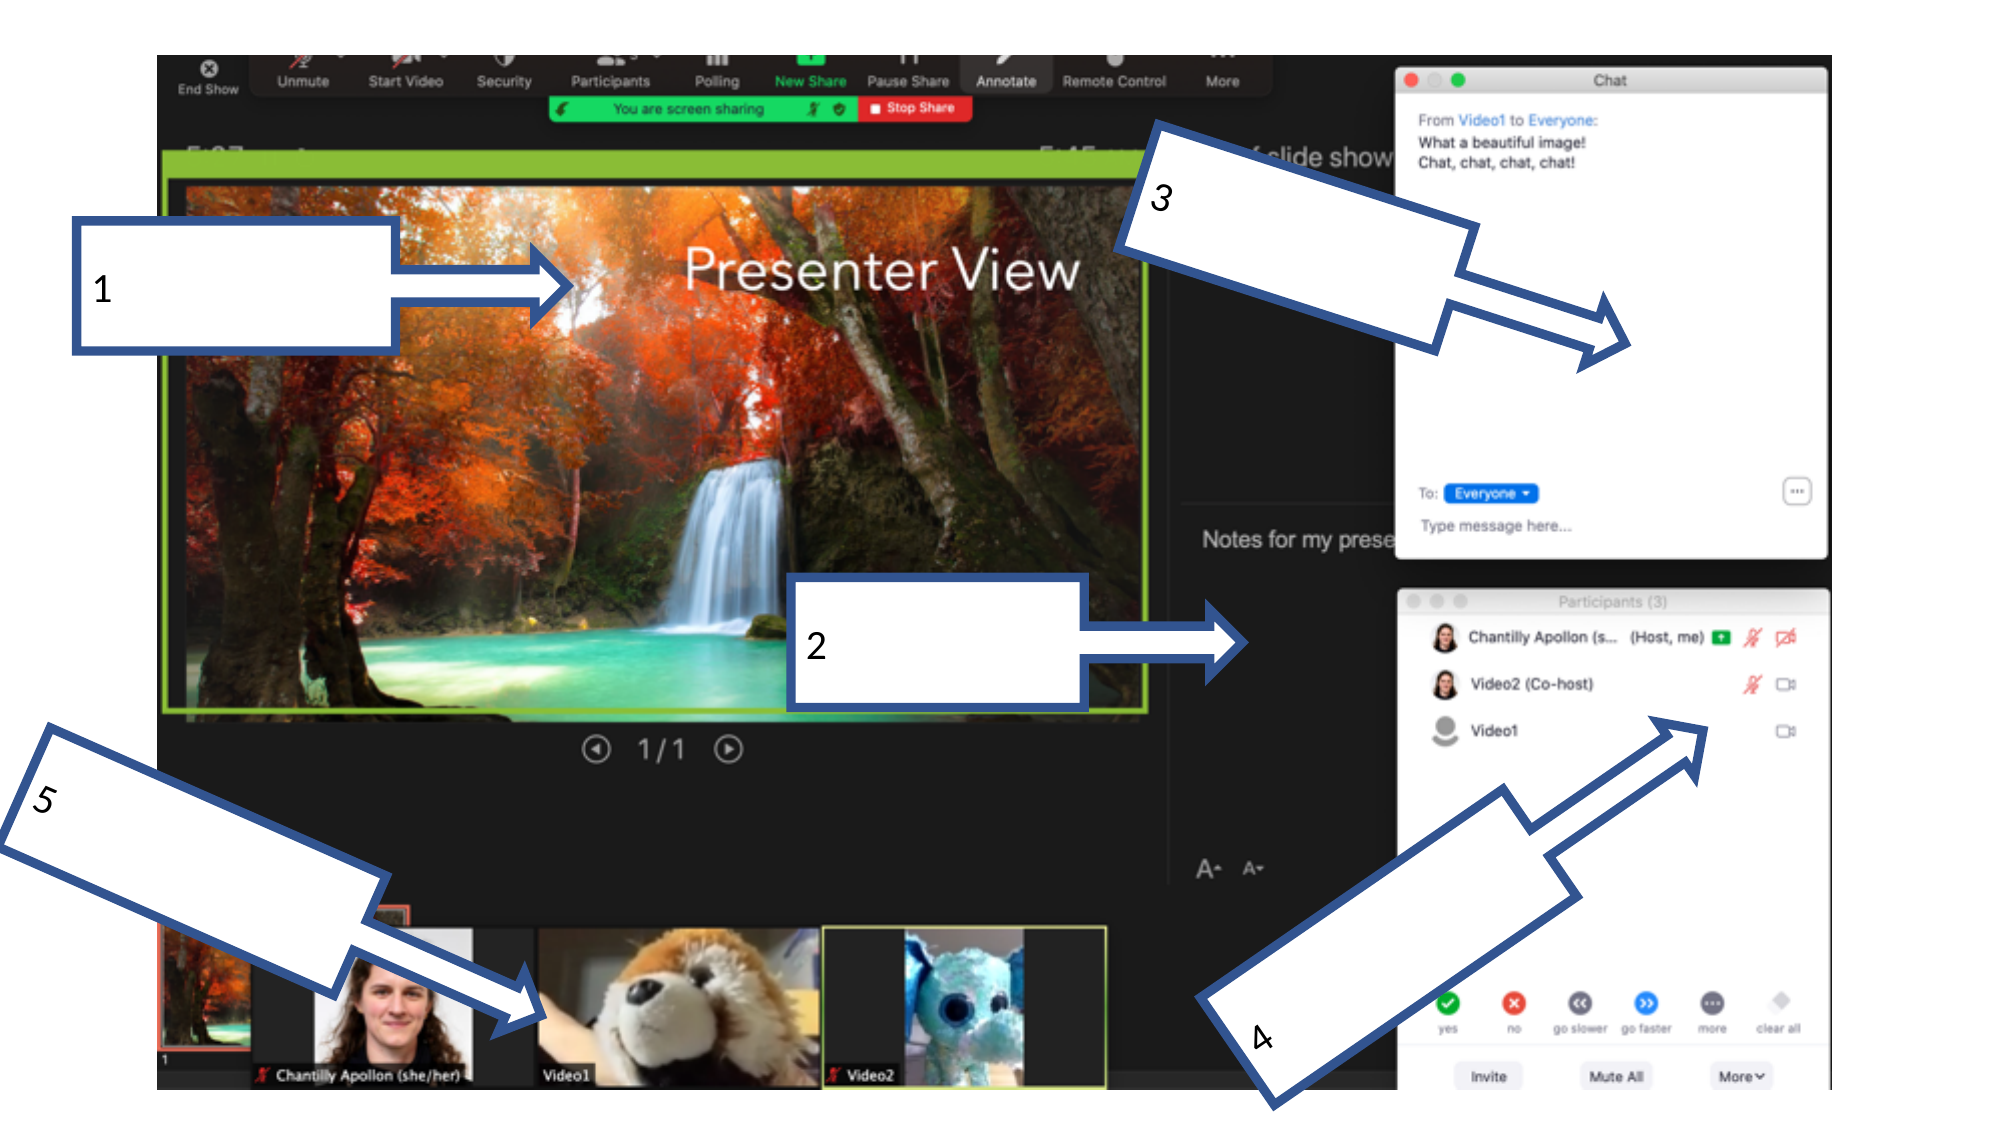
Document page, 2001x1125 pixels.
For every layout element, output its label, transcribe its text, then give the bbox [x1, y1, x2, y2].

picture [147, 55, 1832, 1111]
text_box 5 [0, 726, 147, 914]
text_box 1 [75, 219, 147, 352]
